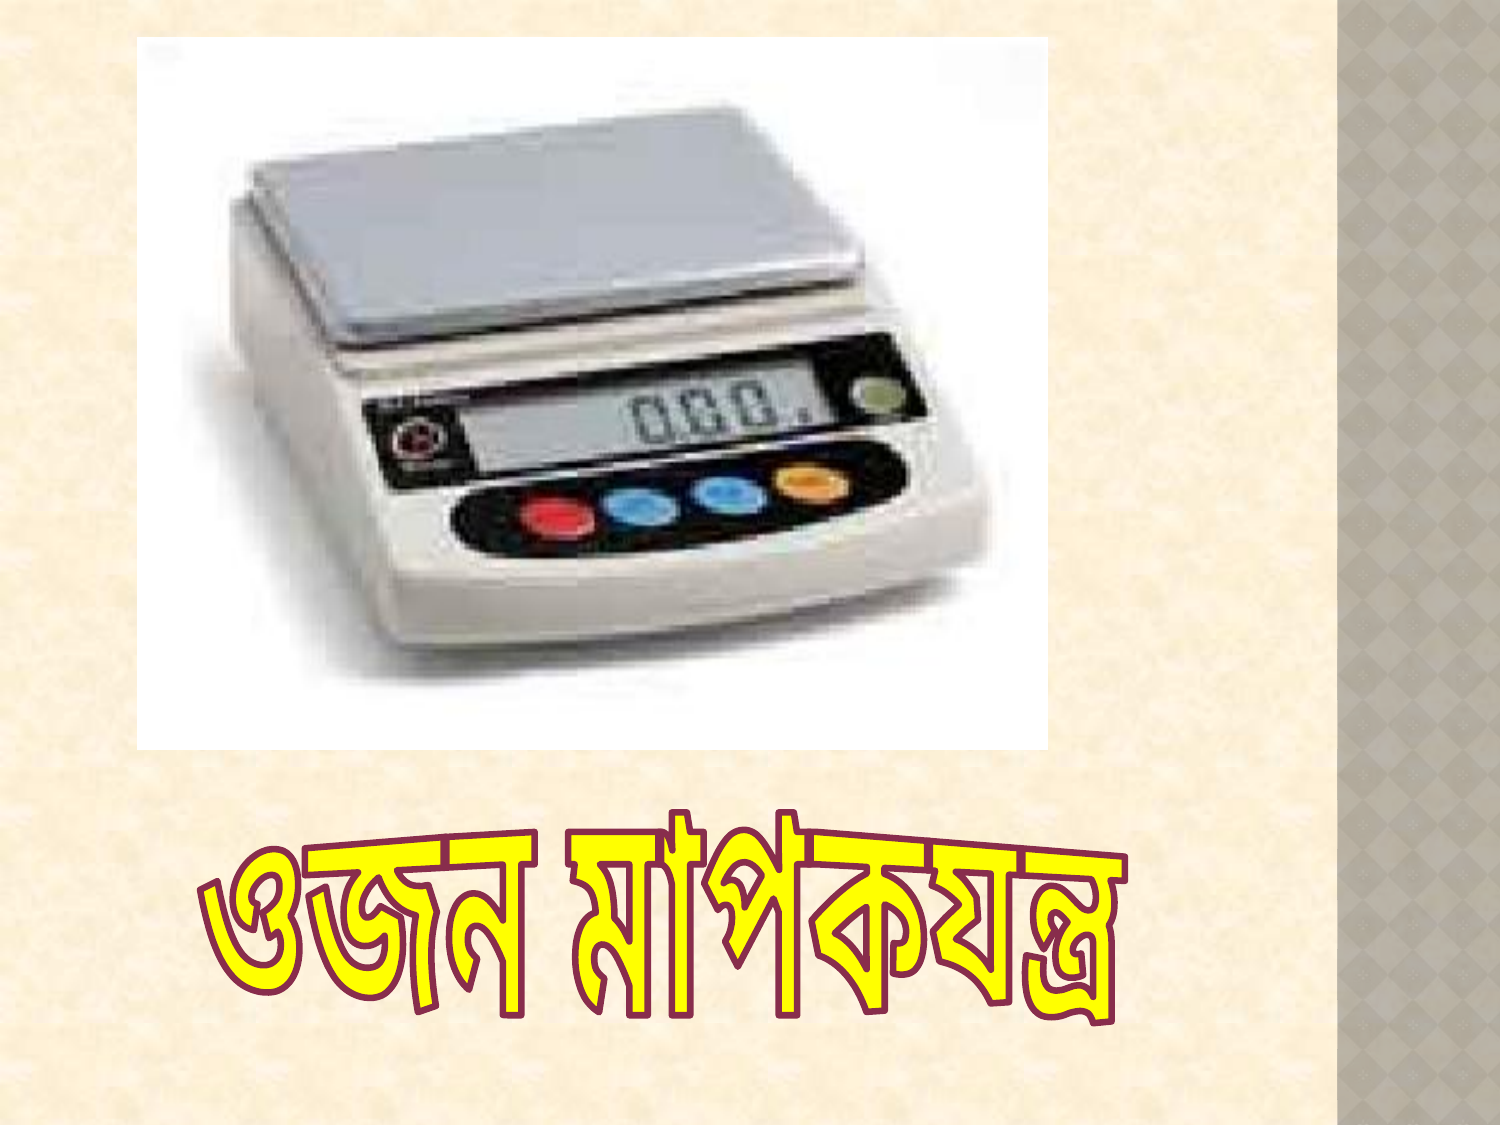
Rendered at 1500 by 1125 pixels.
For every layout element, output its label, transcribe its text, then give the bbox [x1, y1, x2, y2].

picture [0, 0, 1500, 1125]
text_box ওজন মাপকযন্ত্র [196, 828, 538, 1019]
text_box ওজন মাপকযন্ত্র [564, 809, 1129, 1027]
